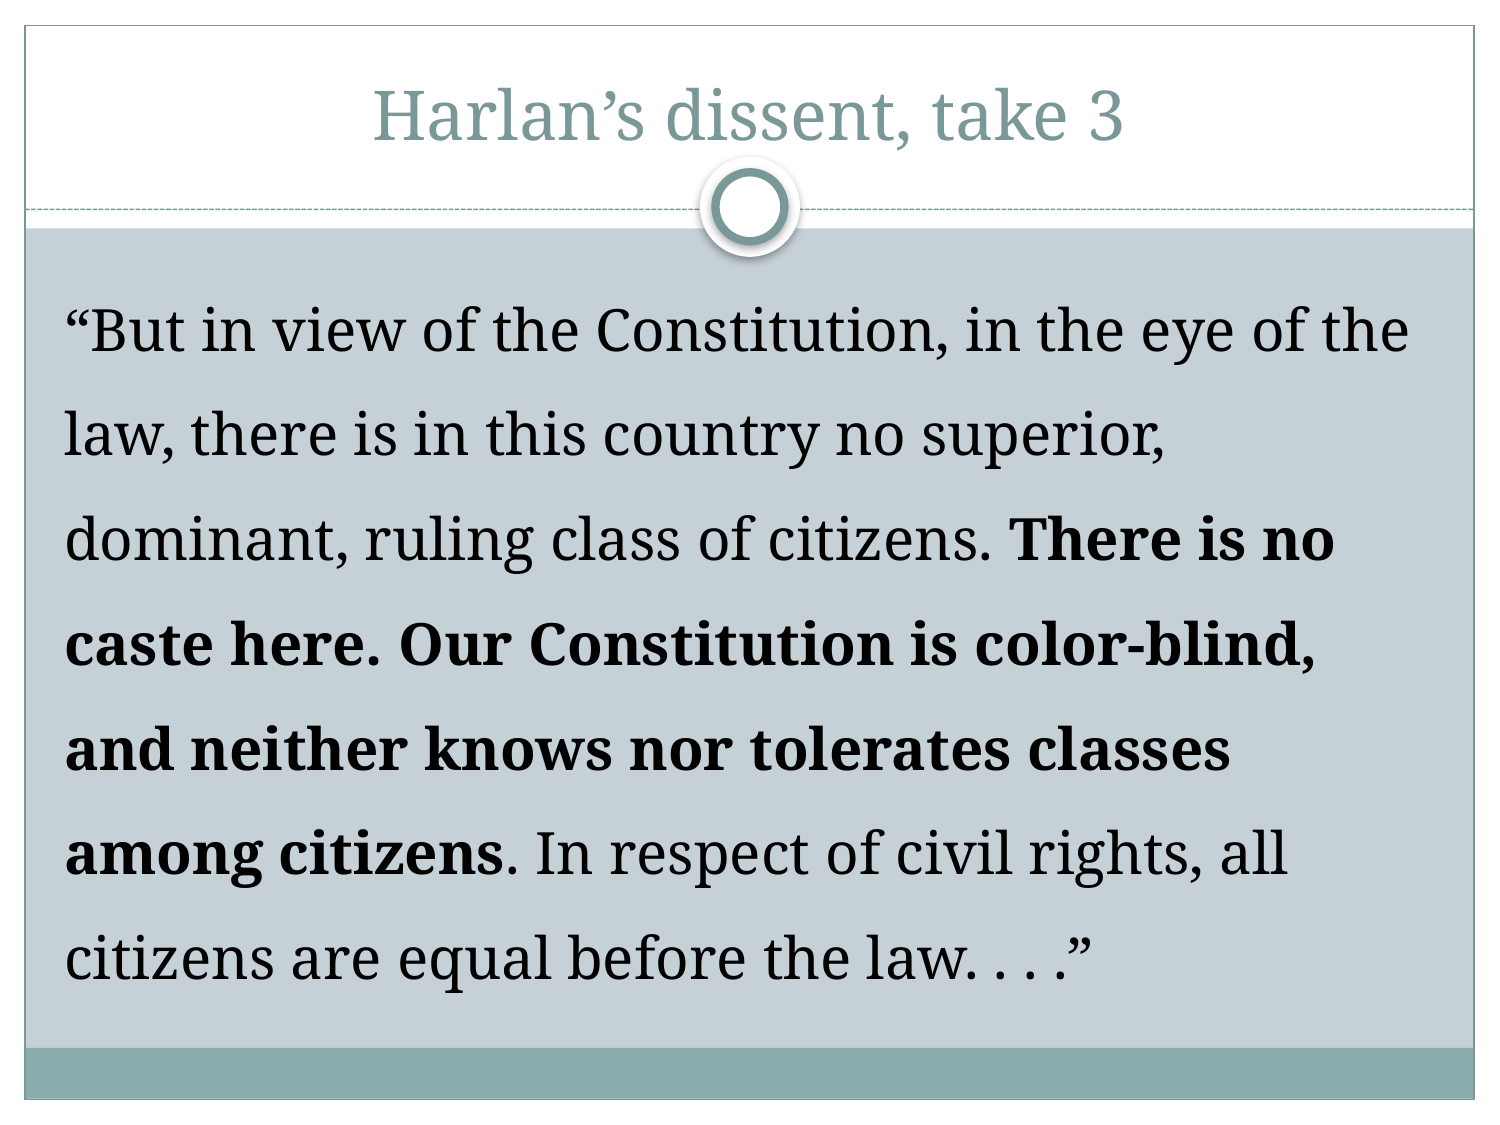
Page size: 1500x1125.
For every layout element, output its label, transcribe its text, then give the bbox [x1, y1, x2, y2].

title Harlan’s dissent, take 3 [49, 37, 1450, 162]
list “But in view of the Constitution, in the eye of the law, there is in this country no superior, dominant, ruling class of citizens. There is no caste here. Our Constitution is color-blind, and neither knows nor tolerates classes among citizens. In respect of civil rights, all citizens are equal before the law. . . .” [49, 250, 1445, 1001]
